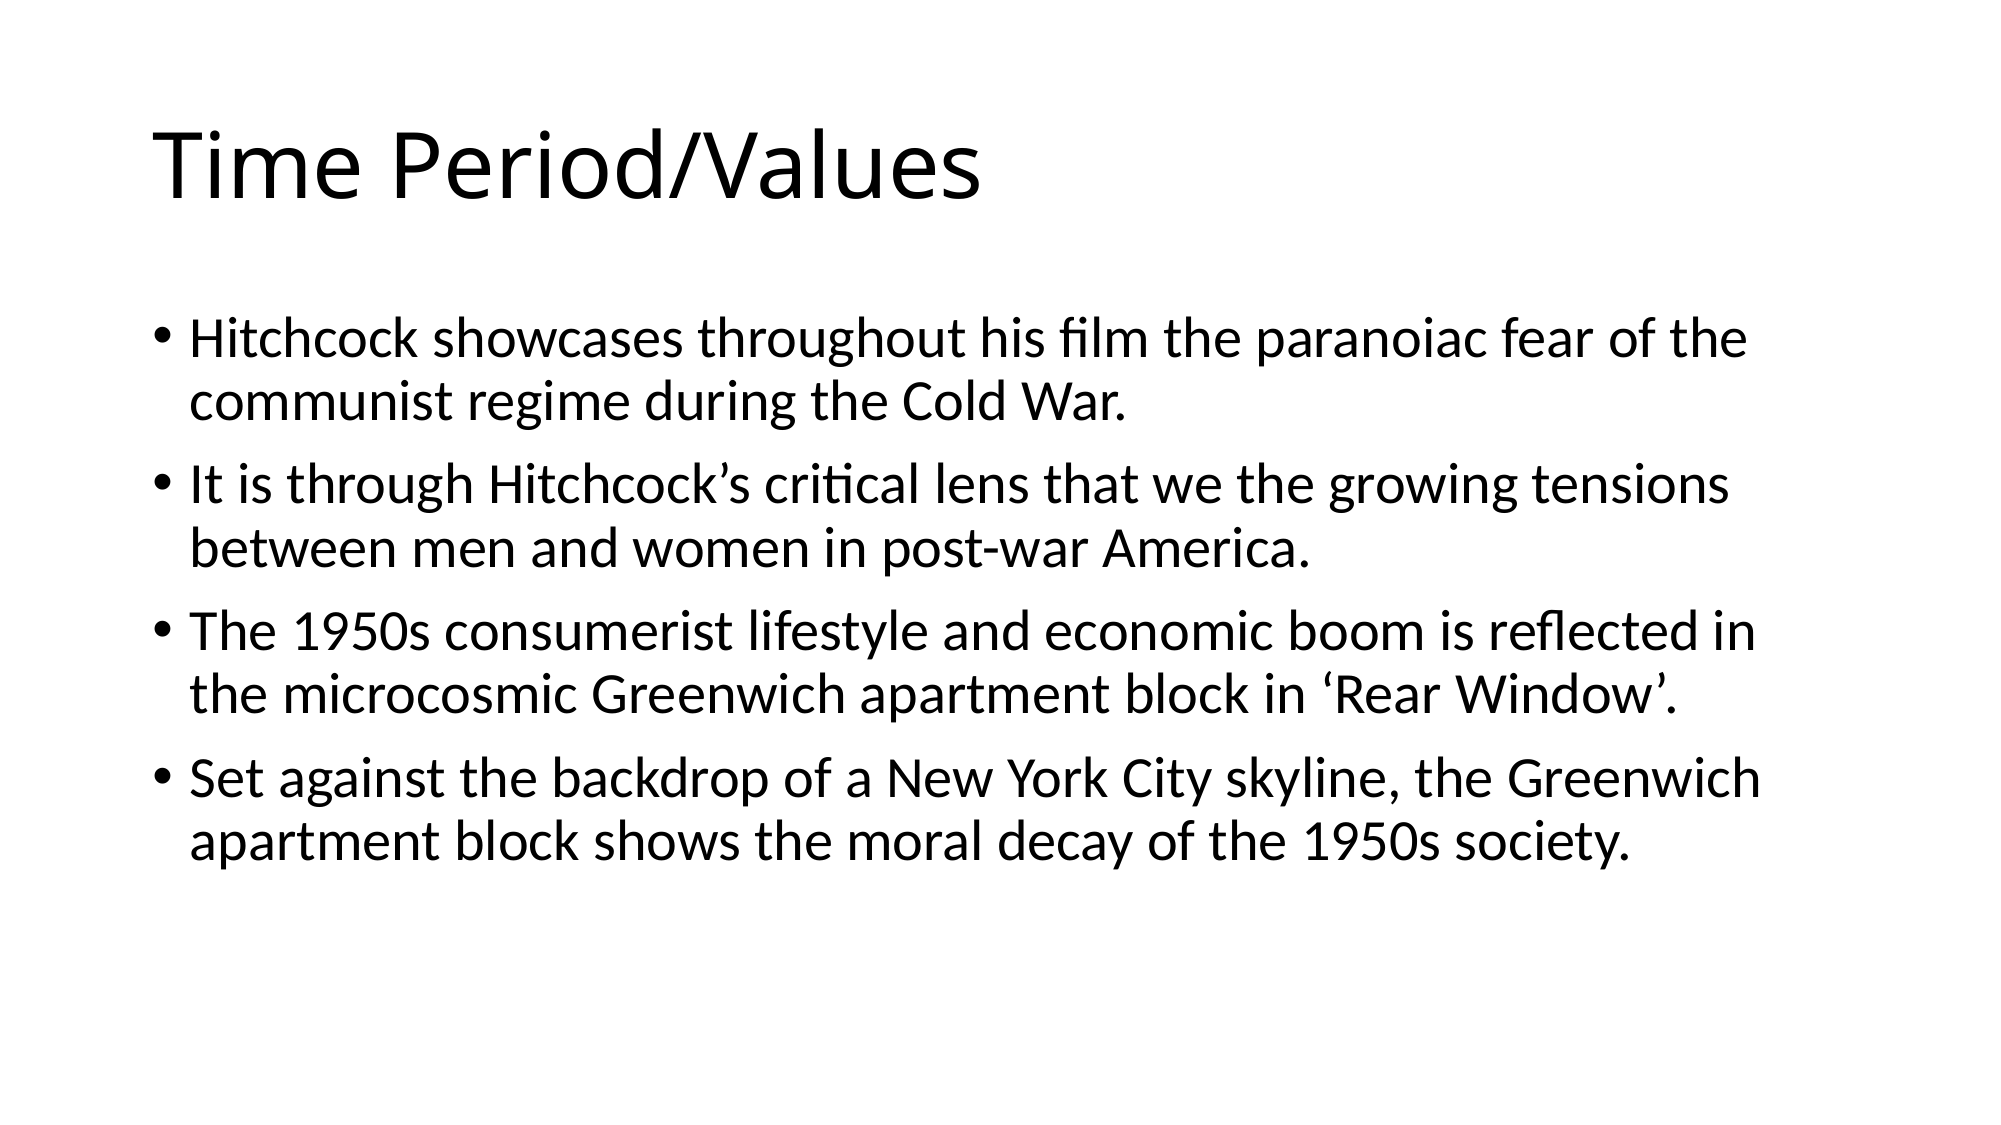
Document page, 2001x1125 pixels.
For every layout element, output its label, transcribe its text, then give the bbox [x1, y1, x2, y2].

list Hitchcock showcases throughout his film the paranoiac fear of the communist regime during the Cold War. It is through Hitchcock’s critical lens that we the growing tensions between men and women in post-war America. The 1950s consumerist lifestyle and economic boom is reflected in the microcosmic Greenwich apartment block in ‘Rear Window’. Set against the backdrop of a New York City skyline, the Greenwich apartment block shows the moral decay of the 1950s society. [137, 299, 1863, 1014]
title Time Period/Values [137, 59, 1863, 278]
